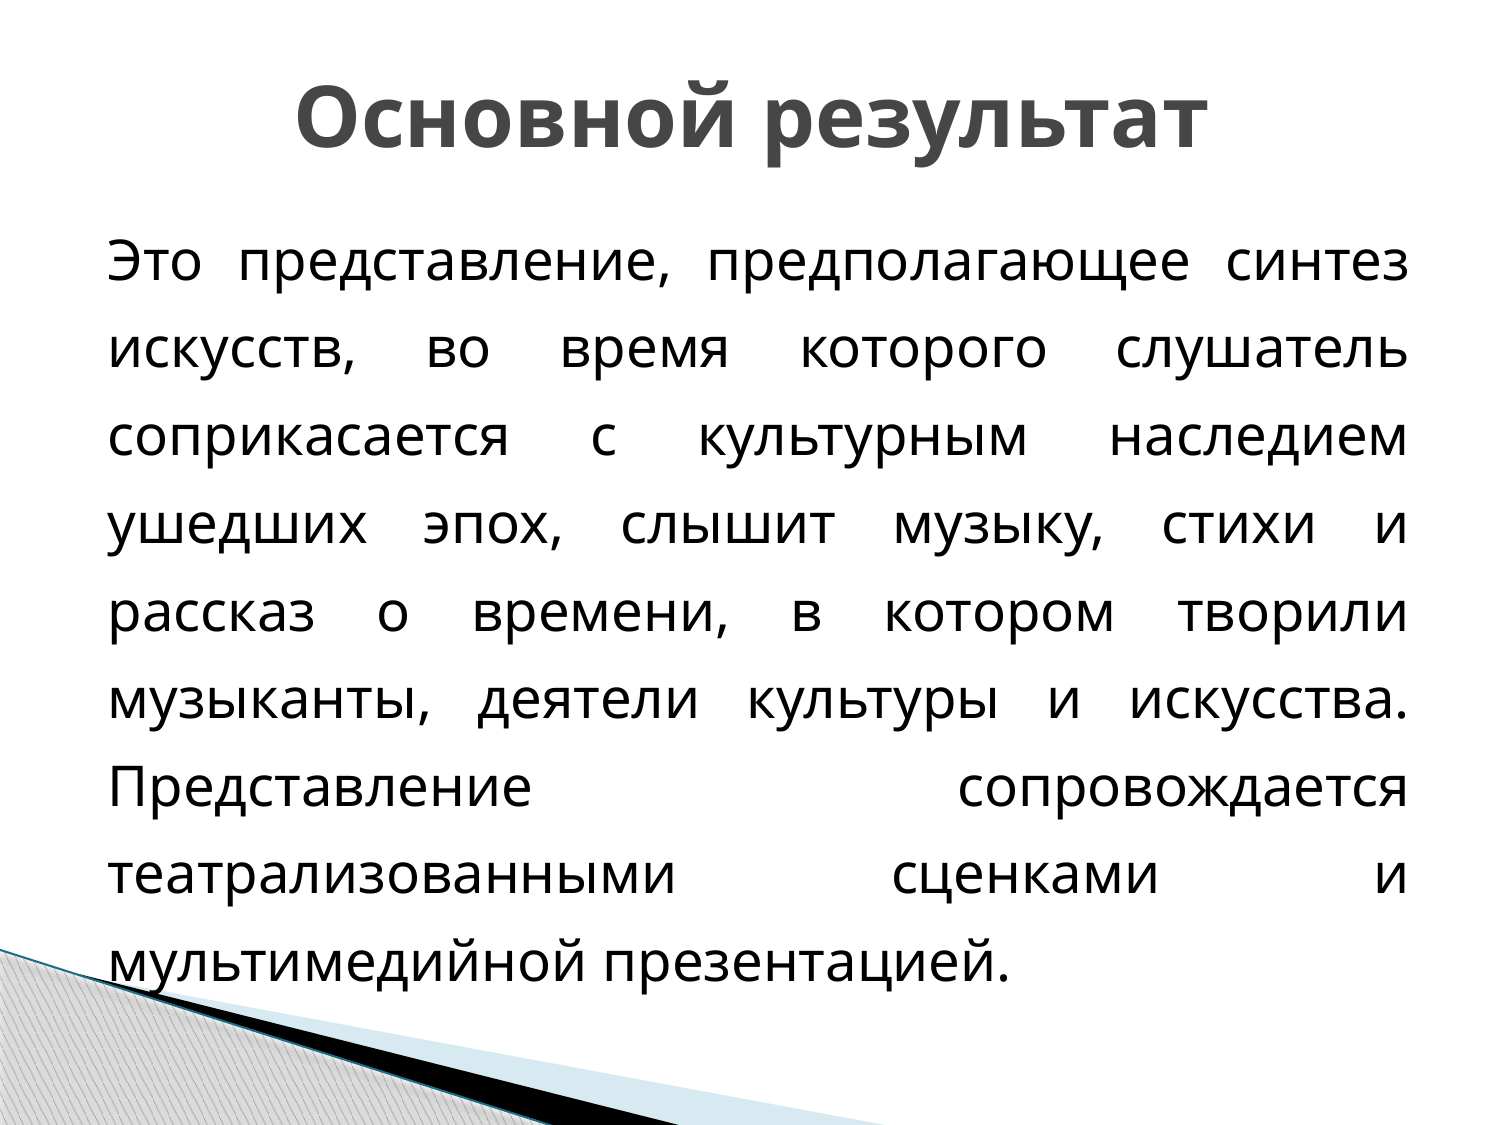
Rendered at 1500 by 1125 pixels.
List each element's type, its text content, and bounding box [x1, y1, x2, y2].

list Это представление, предполагающее синтез искусств, во время которого слушатель соприкасается с культурным наследием ушедших эпох, слышит музыку, стихи и рассказ о времени, в котором творили музыканты, деятели культуры и искусства. Представление сопровождается театрализованными сценками и мультимедийной презентацией. [75, 196, 1425, 1071]
title Основной результат [76, 19, 1427, 207]
